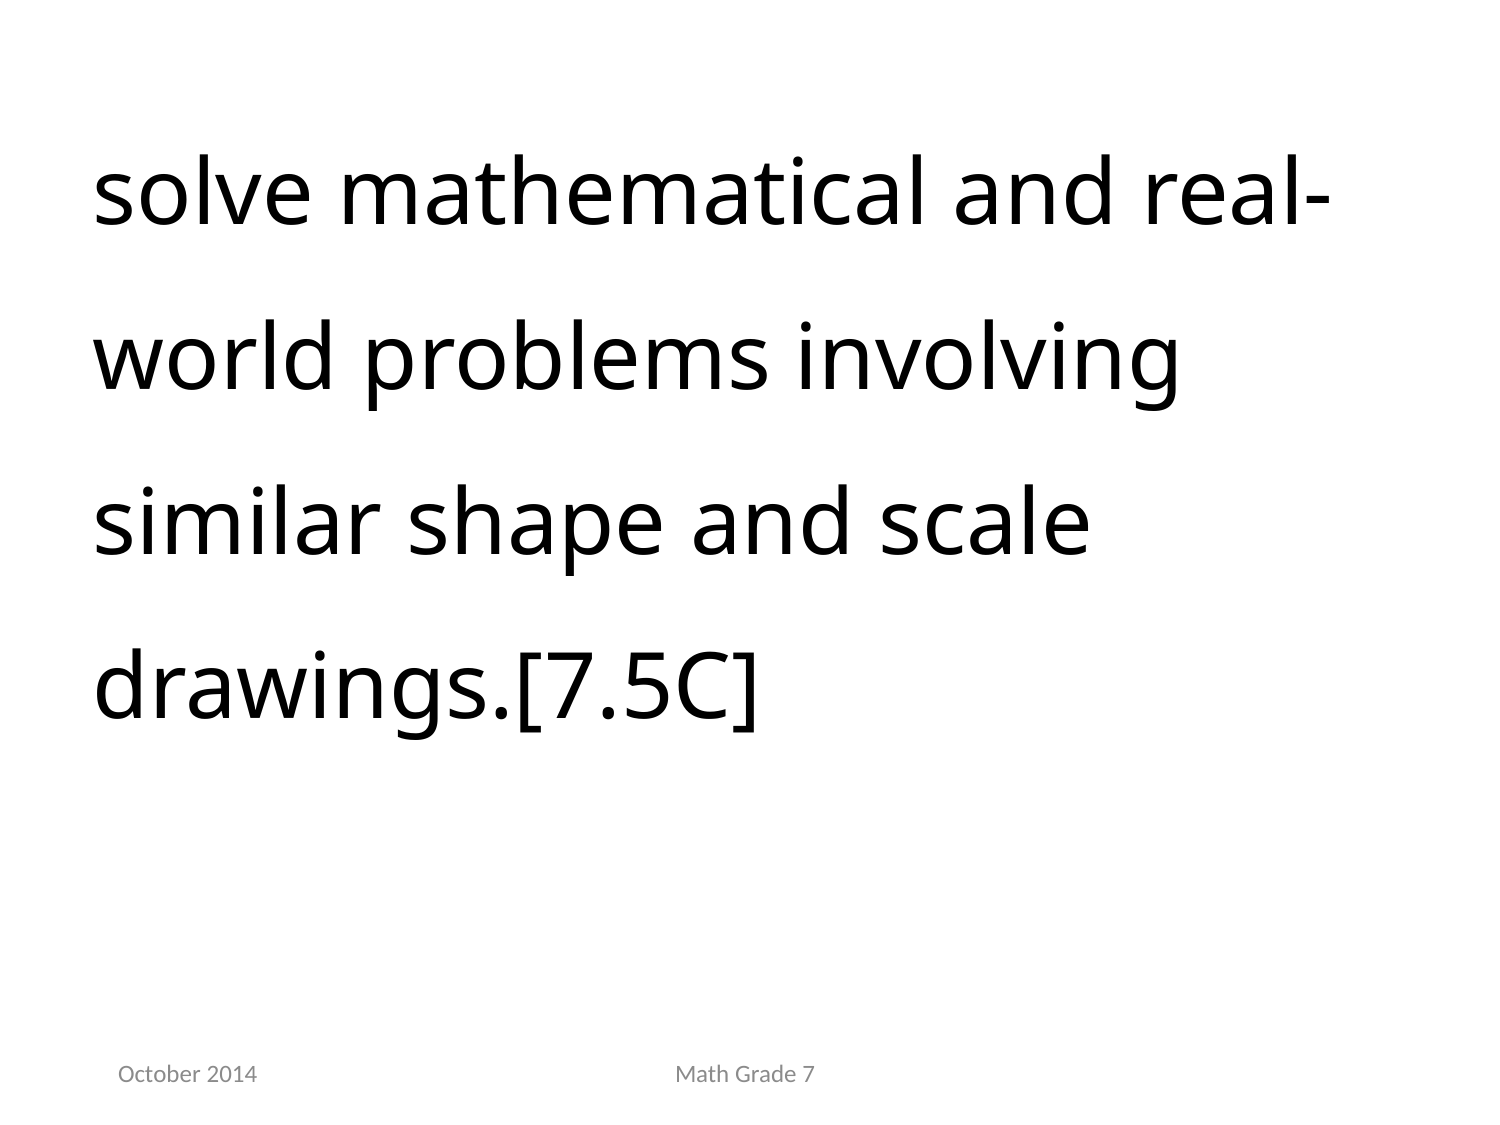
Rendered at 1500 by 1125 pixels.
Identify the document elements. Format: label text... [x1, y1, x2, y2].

footer Math Grade 7 [492, 1042, 999, 1103]
subtitle solve mathematical and real-world problems involving similar shape and scale drawings.[7.5C] [78, 70, 1429, 1014]
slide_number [103, 1042, 441, 1103]
